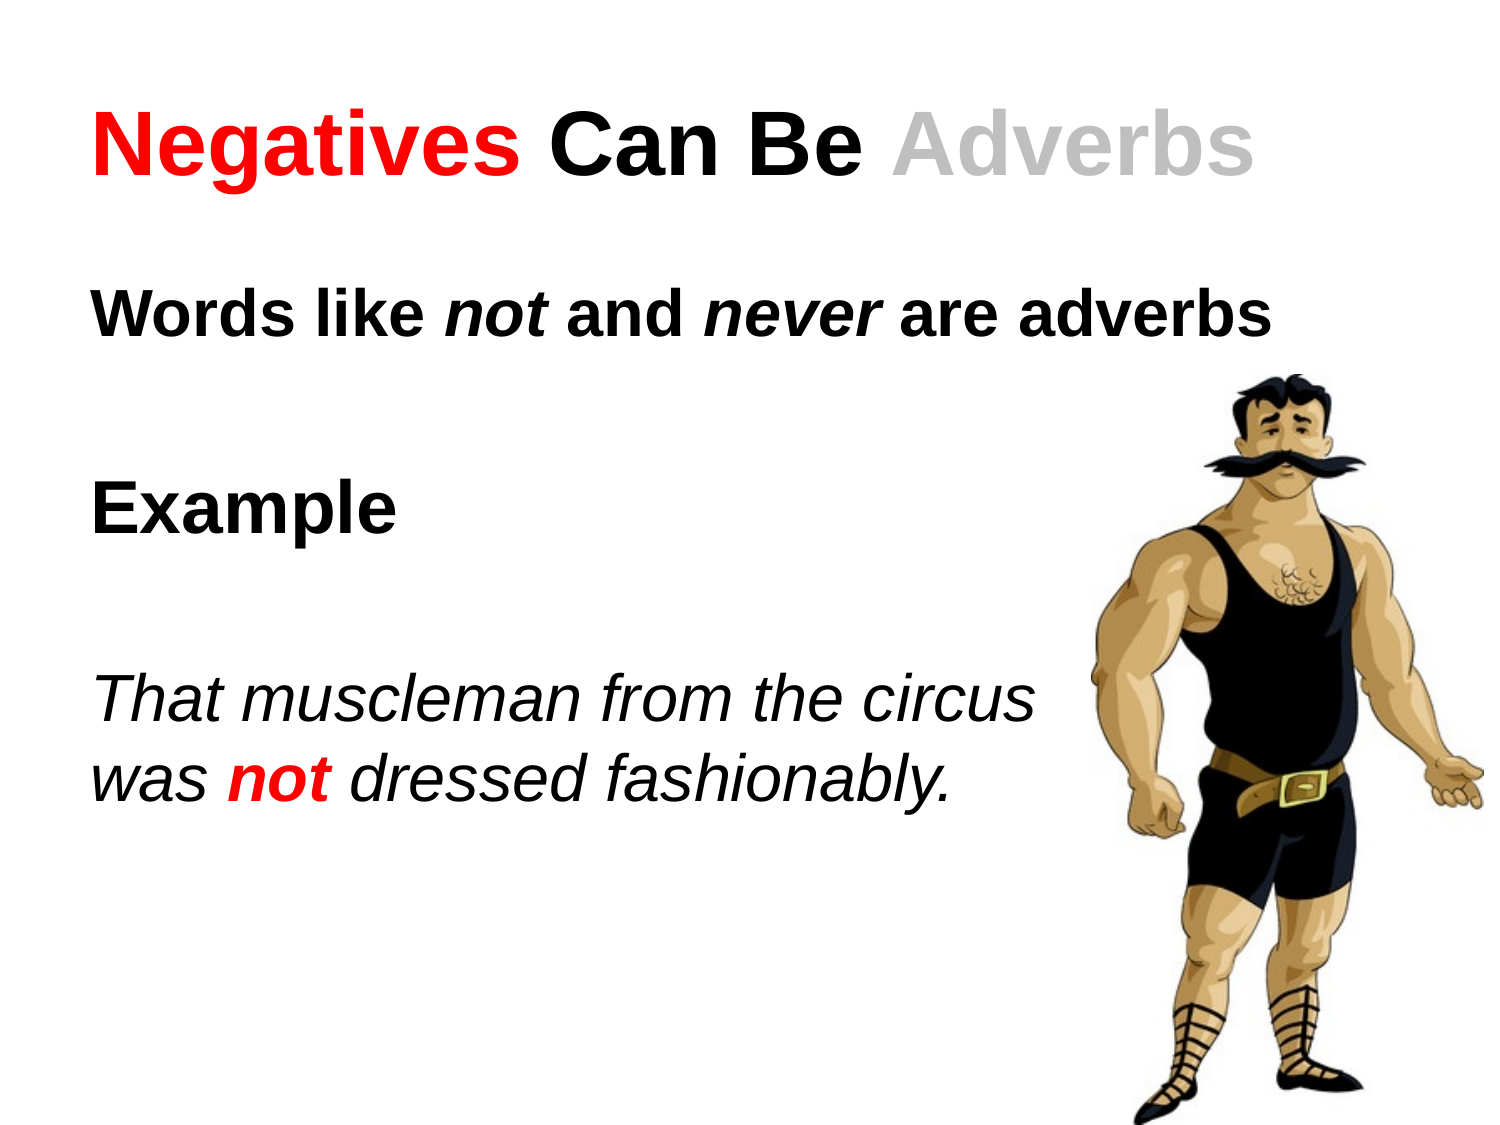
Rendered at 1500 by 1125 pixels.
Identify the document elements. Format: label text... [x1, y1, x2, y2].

title Negatives Can Be Adverbs [75, 45, 1425, 233]
picture [1091, 374, 1484, 1125]
list Words like not and never are adverbs Example That muscleman from the circus was not dressed fashionably. [75, 262, 1450, 1005]
